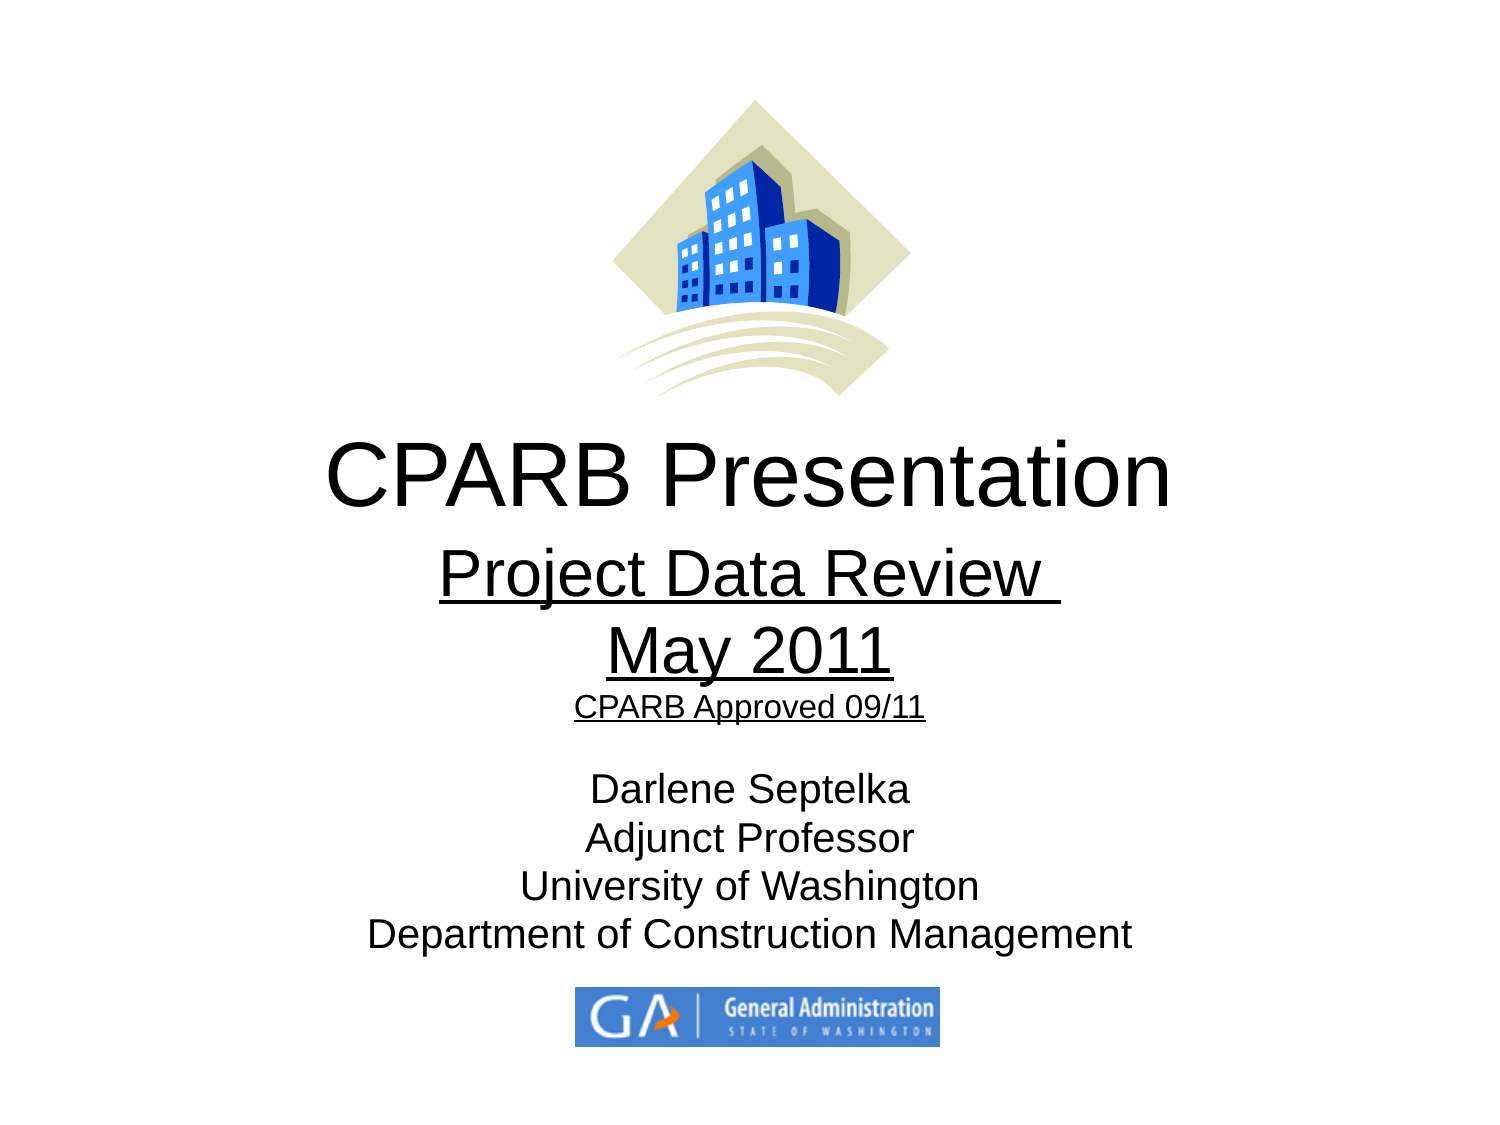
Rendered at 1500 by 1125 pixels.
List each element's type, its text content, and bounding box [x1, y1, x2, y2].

subtitle Project Data Review May 2011 CPARB Approved 09/11 Darlene Septelka Adjunct Professor University of Washington Department of Construction Management [224, 537, 1276, 963]
picture [612, 99, 912, 398]
picture [574, 987, 940, 1048]
title CPARB Presentation [112, 349, 1388, 591]
